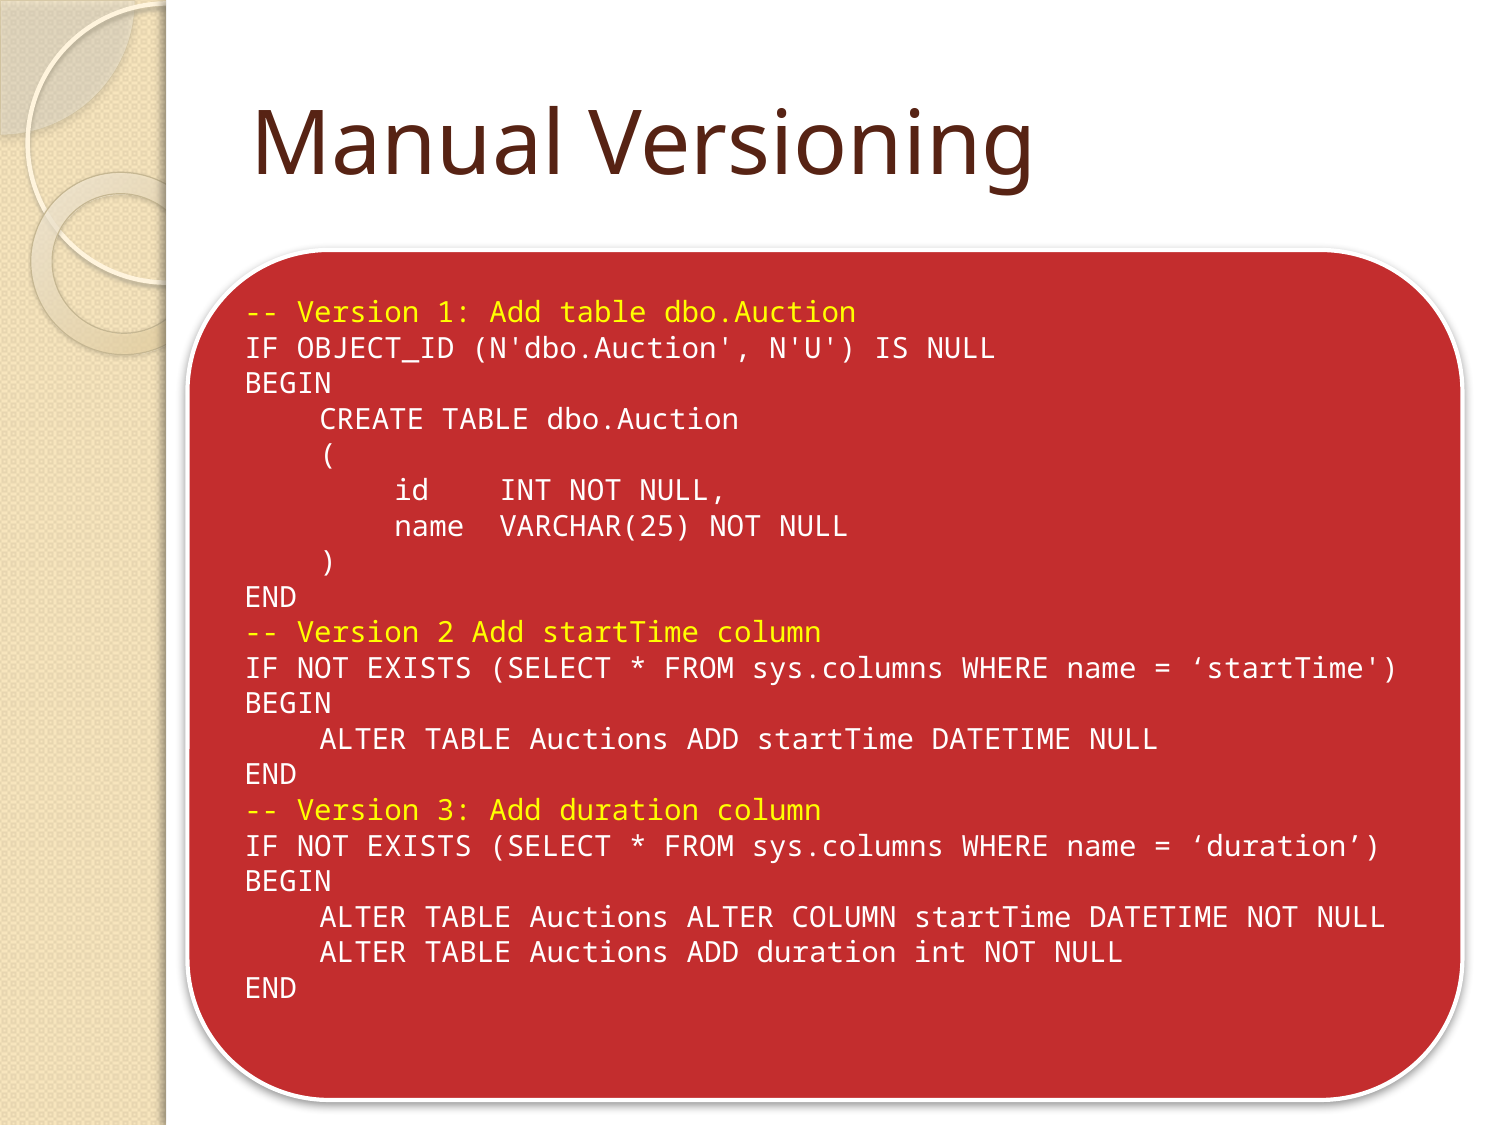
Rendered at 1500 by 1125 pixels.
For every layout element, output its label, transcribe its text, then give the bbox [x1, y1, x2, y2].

title Manual Versioning [235, 45, 1466, 233]
text_box -- Version 1: Add table dbo.Auction IF OBJECT_ID (N'dbo.Auction', N'U') IS NULL BEGIN CREATE TABLE dbo.Auction ( id INT NOT NULL, name VARCHAR(25) NOT NULL ) END -- Version 2 Add startTime column IF NOT EXISTS (SELECT * FROM sys.columns WHERE name = ‘startTime') BEGIN ALTER TABLE Auctions ADD startTime DATETIME NULL END -- Version 3: Add duration column IF NOT EXISTS (SELECT * FROM sys.columns WHERE name = ‘duration’) BEGIN ALTER TABLE Auctions ALTER COLUMN startTime DATETIME NOT NULL ALTER TABLE Auctions ADD duration int NOT NULL END [185, 247, 1465, 1103]
